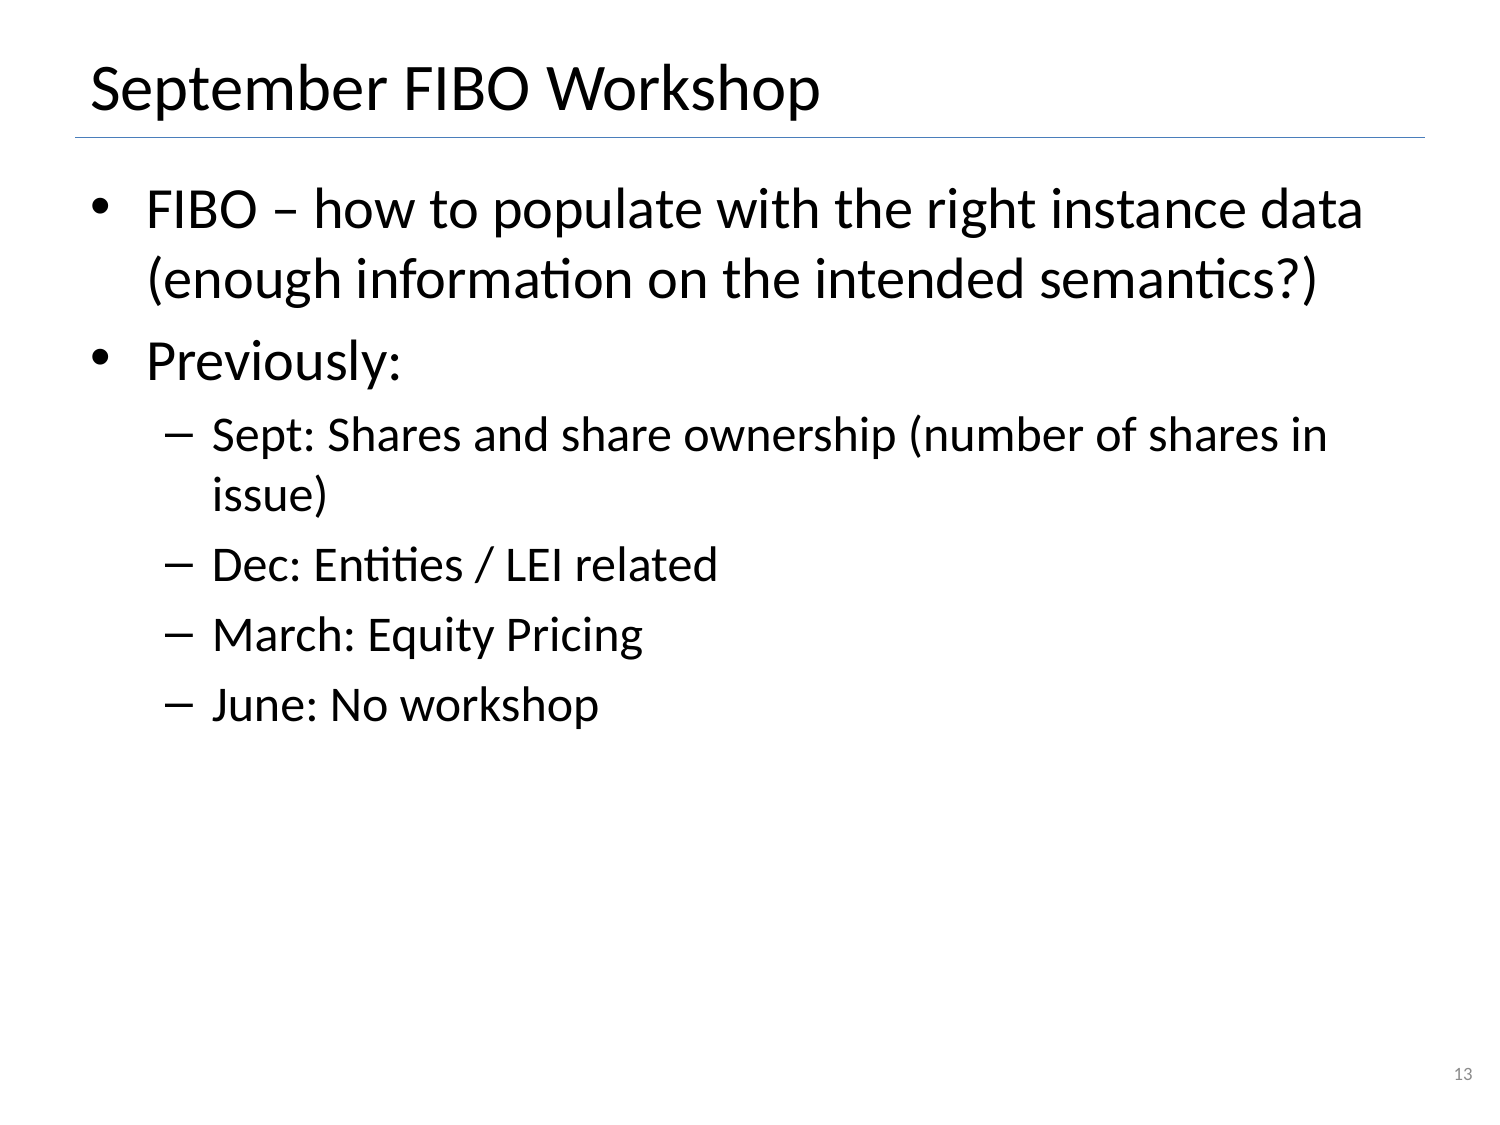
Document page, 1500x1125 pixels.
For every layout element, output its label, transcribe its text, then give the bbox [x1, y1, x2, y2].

title September FIBO Workshop [74, 37, 1426, 131]
slide_number 13 [1425, 1042, 1488, 1103]
list FIBO – how to populate with the right instance data (enough information on the intended semantics?) Previously: Sept: Shares and share ownership (number of shares in issue) Dec: Entities / LEI related March: Equity Pricing June: No workshop [74, 162, 1426, 1101]
